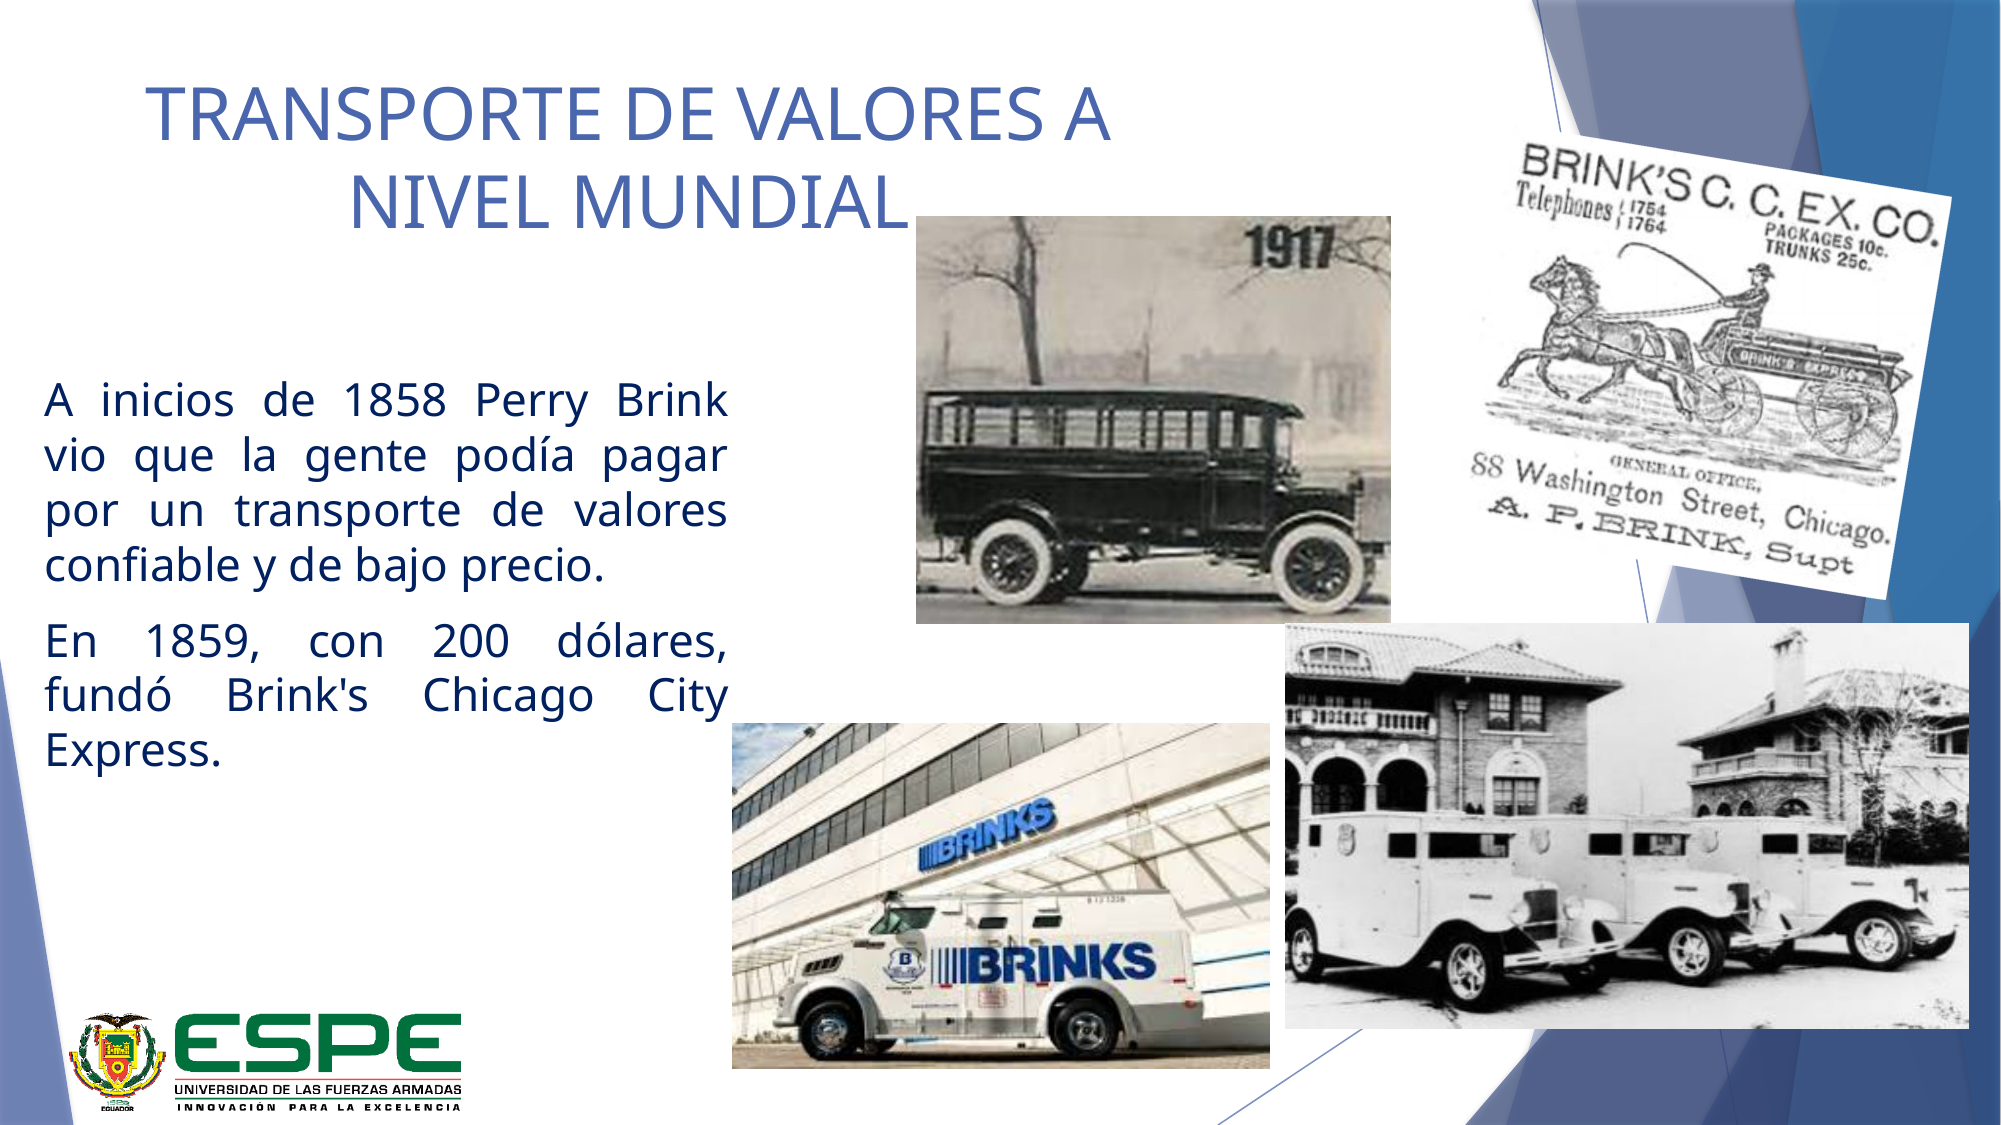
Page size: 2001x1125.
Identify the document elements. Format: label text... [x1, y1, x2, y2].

list A inicios de 1858 Perry Brink vio que la gente podía pagar por un transporte de valores confiable y de bajo precio. En 1859, con 200 dólares, fundó Brink's Chicago City Express. [29, 362, 745, 844]
picture [69, 1012, 462, 1111]
title TRANSPORTE DE VALORES A NIVEL MUNDIAL [104, 59, 1154, 252]
picture [1436, 123, 1951, 599]
picture [916, 215, 1969, 1029]
picture [731, 723, 1271, 1069]
